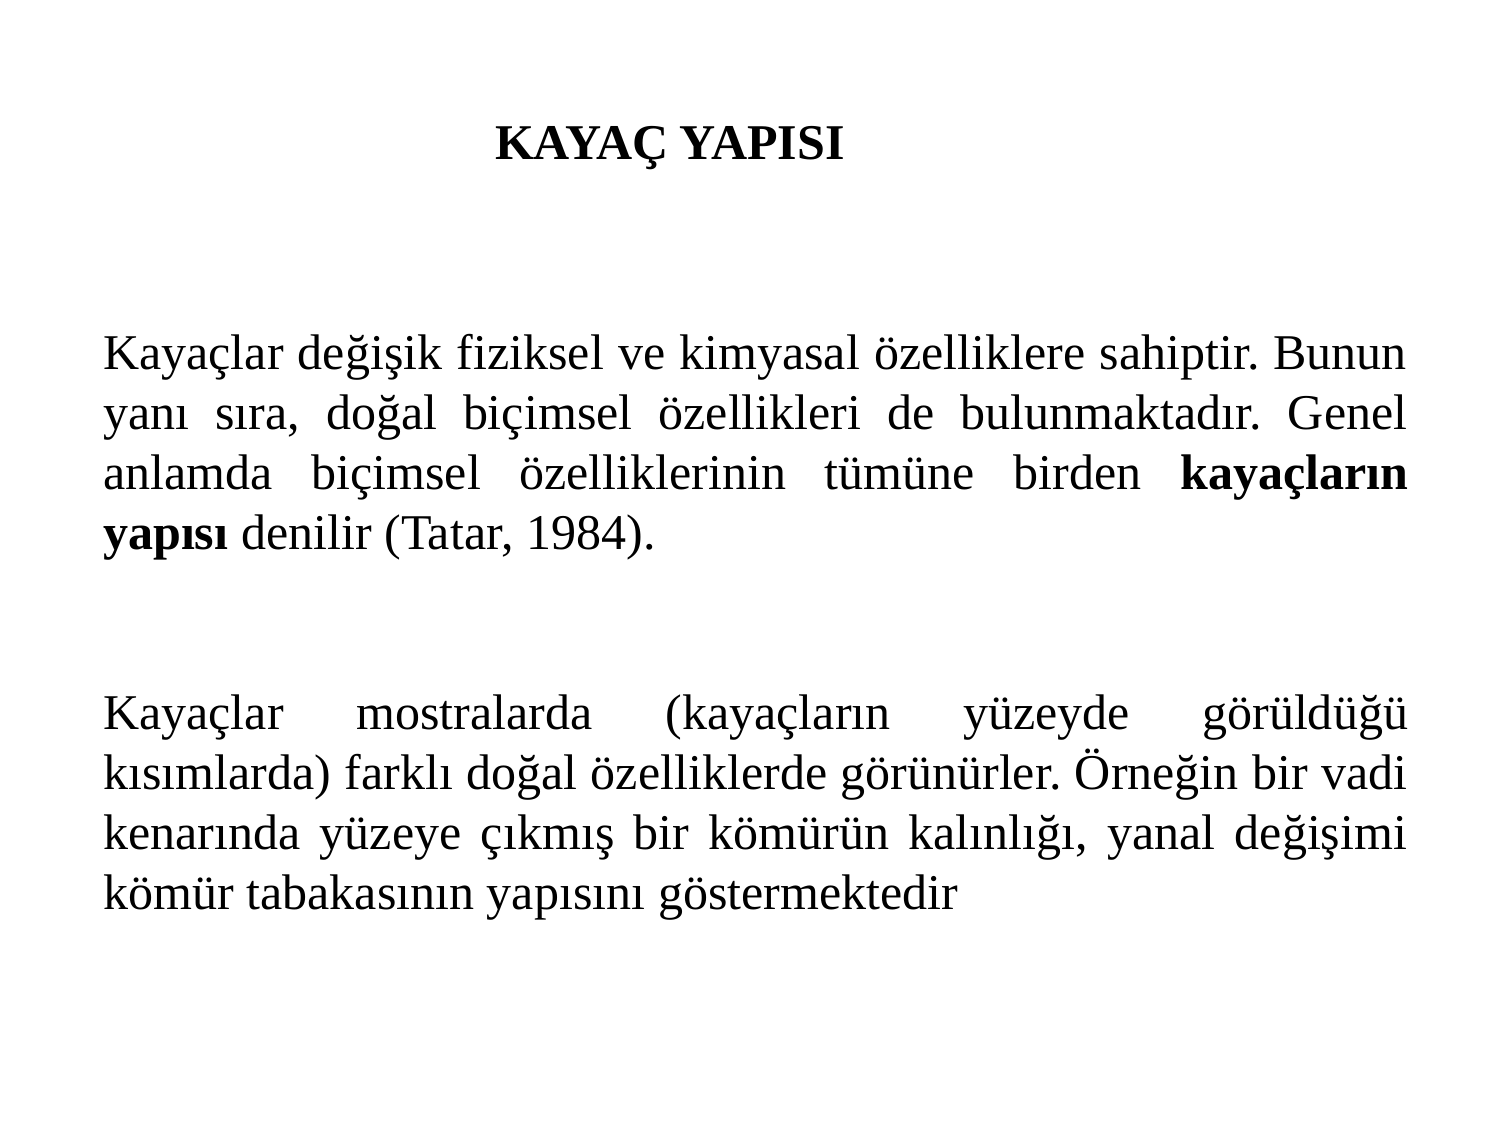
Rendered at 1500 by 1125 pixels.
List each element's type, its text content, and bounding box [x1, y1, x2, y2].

text_box KAYAÇ YAPISI [480, 101, 860, 177]
text_box Kayaçlar değişik fiziksel ve kimyasal özelliklere sahiptir. Bunun yanı sıra, doğal biçimsel özellikleri de bulunmaktadır. Genel anlamda biçimsel özelliklerinin tümüne birden kayaçların yapısı denilir (Tatar, 1984). Kayaçlar mostralarda (kayaçların yüzeyde görüldüğü kısımlarda) farklı doğal özelliklerde görünürler. Örneğin bir vadi kenarında yüzeye çıkmış bir kömürün kalınlığı, yanal değişimi kömür tabakasının yapısını göstermektedir [88, 312, 1424, 928]
